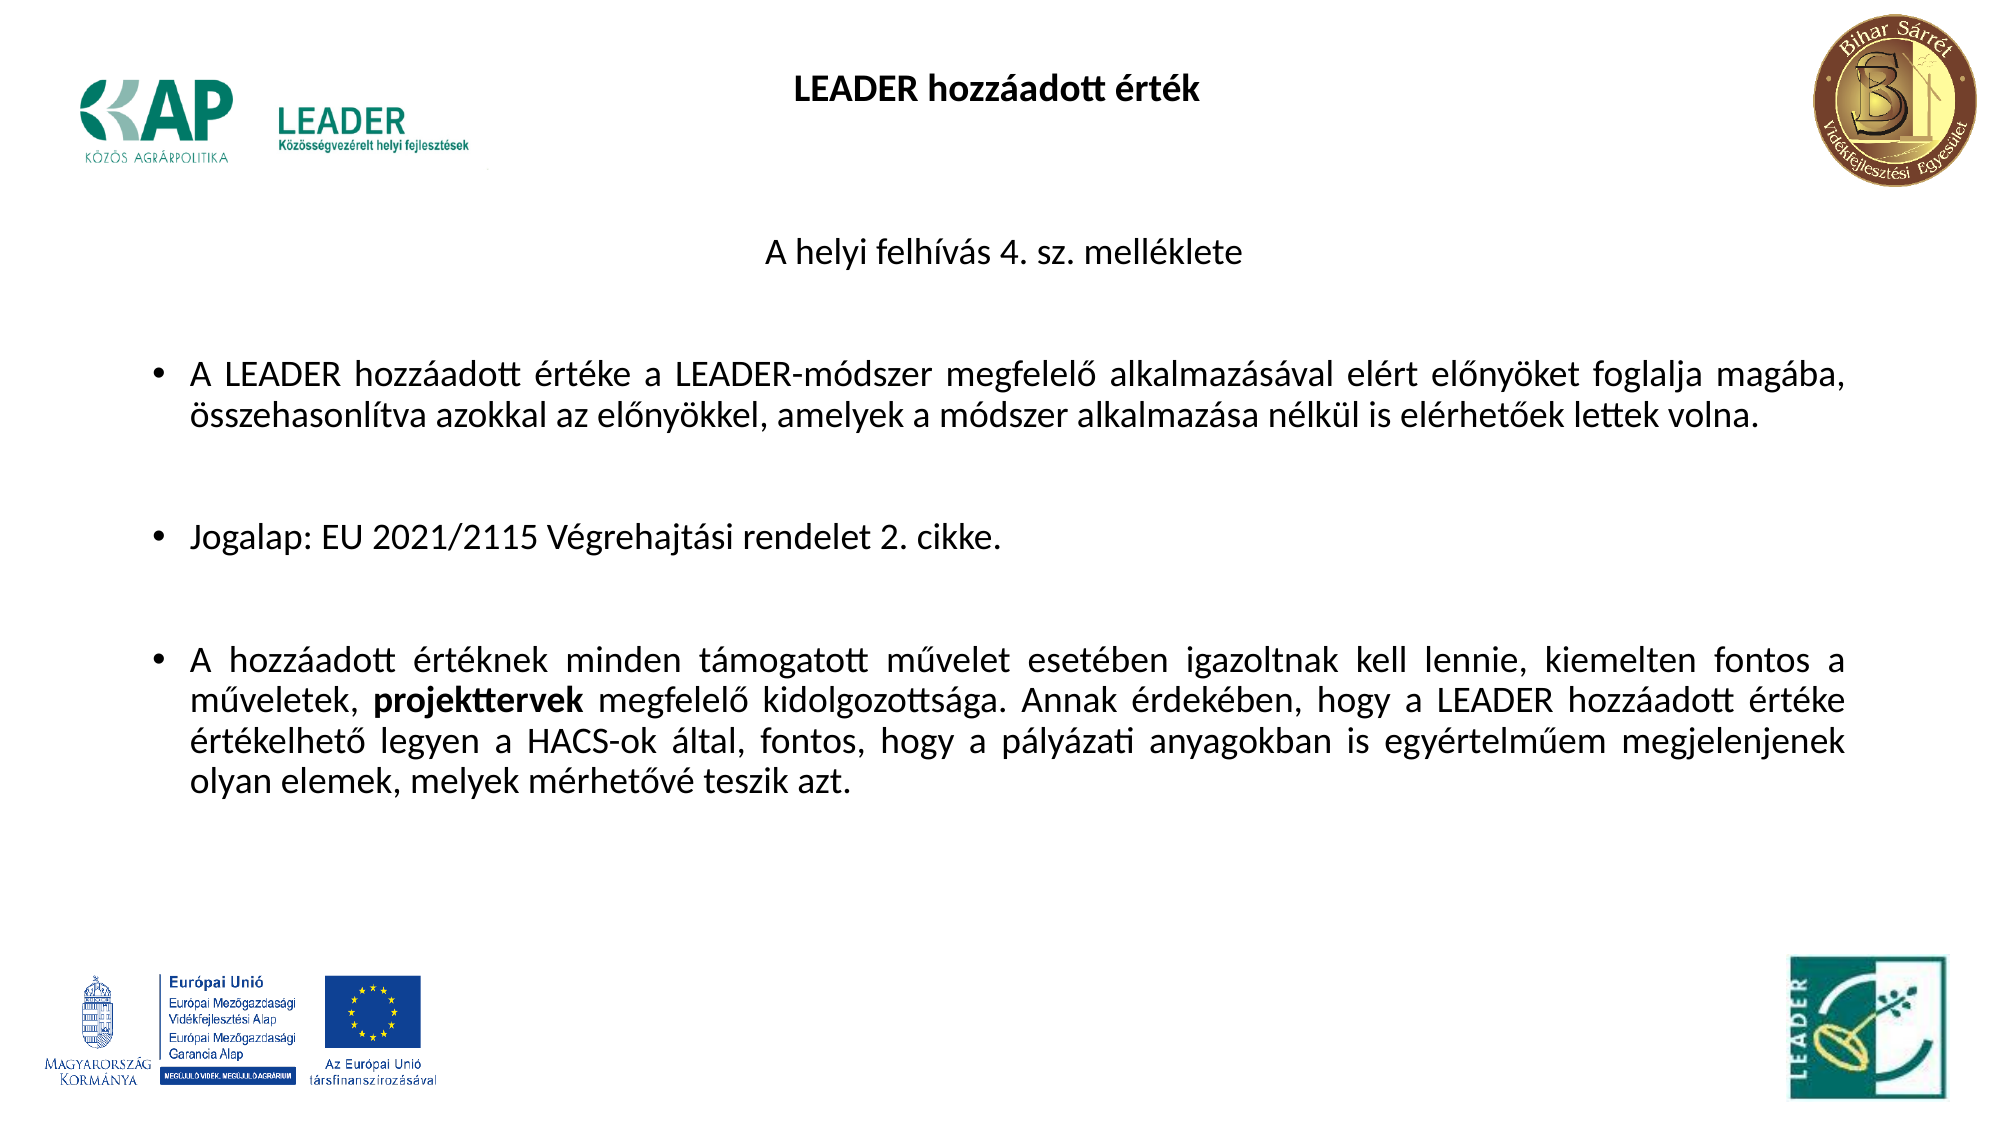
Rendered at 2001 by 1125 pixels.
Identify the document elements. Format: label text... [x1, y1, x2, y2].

picture [1786, 954, 1950, 1102]
picture [44, 974, 436, 1091]
picture [40, 34, 517, 208]
title LEADER hozzáadott érték [517, 59, 1863, 208]
list A helyi felhívás 4. sz. melléklete A LEADER hozzáadott értéke a LEADER-módszer megfelelő alkalmazásával elért előnyöket foglalja magába, összehasonlítva azokkal az előnyökkel, amelyek a módszer alkalmazása nélkül is elérhetőek lettek volna. Jogalap: EU 2021/2115 Végrehajtási rendelet 2. cikke. A hozzáadott értéknek minden támogatott művelet esetében igazoltnak kell lennie, kiemelten fontos a műveletek, projekttervek megfelelő kidolgozottsága. Annak érdekében, hogy a LEADER hozzáadott értéke értékelhető legyen a HACS-ok által, fontos, hogy a pályázati anyagokban is egyértelműem megjelenjenek olyan elemek, melyek mérhetővé teszik azt. [137, 224, 1863, 949]
picture [1813, 14, 1977, 187]
